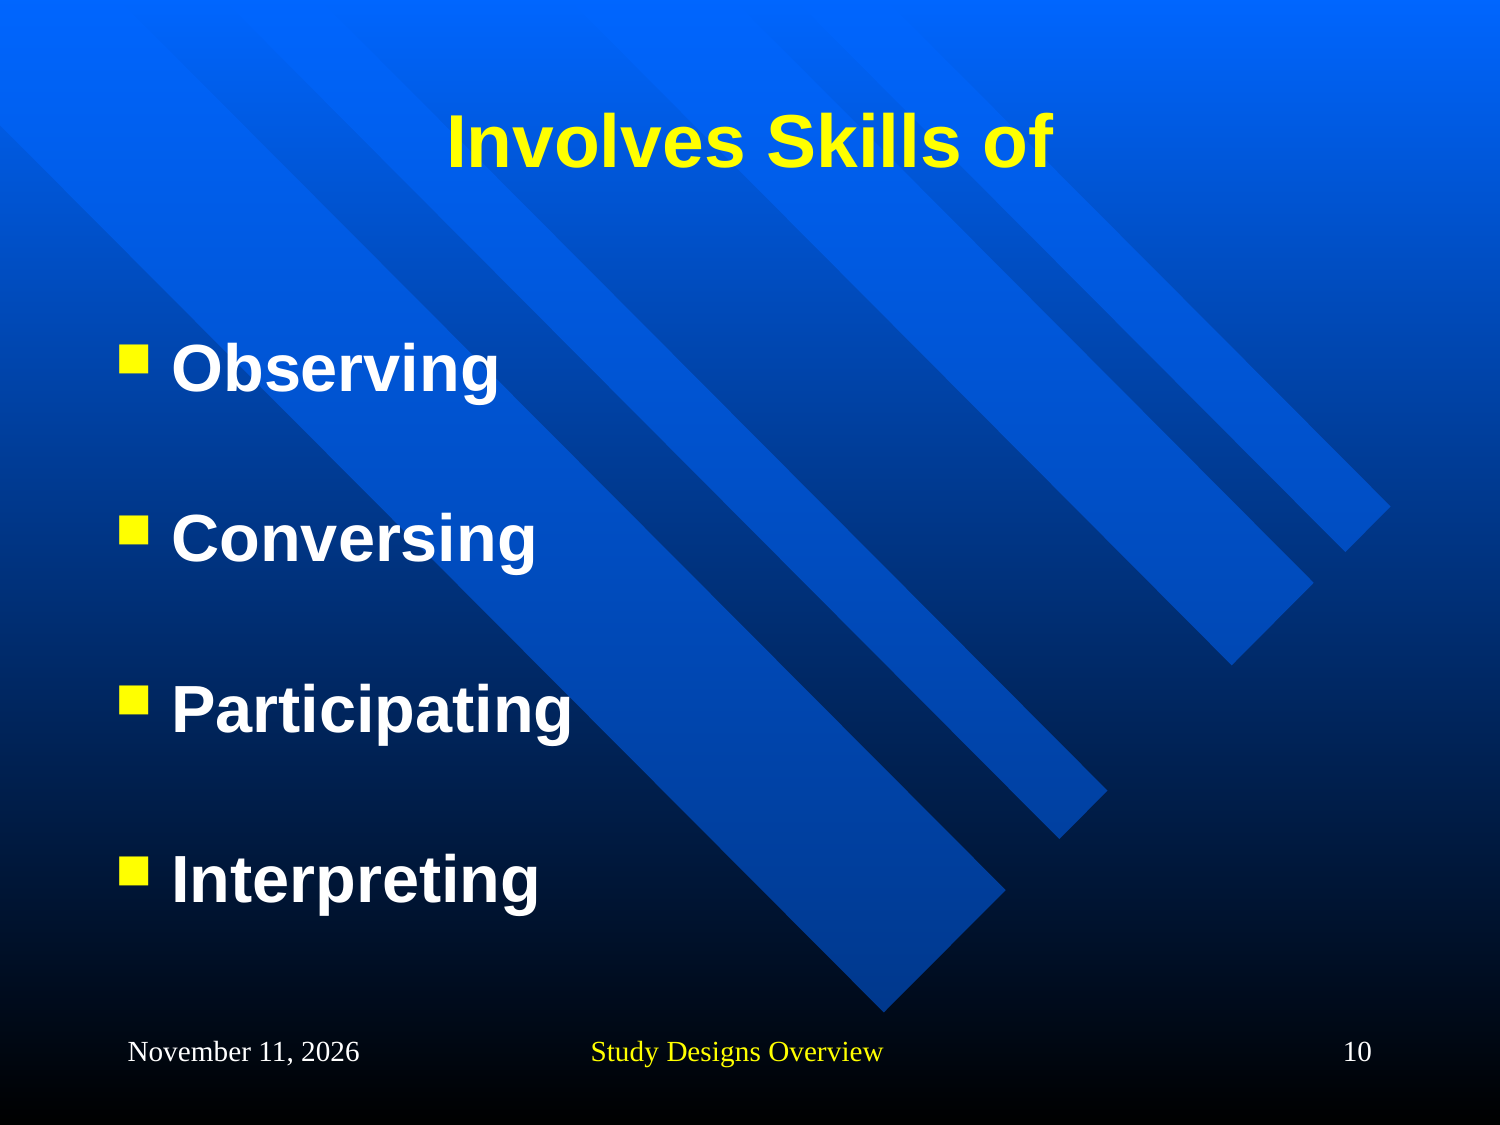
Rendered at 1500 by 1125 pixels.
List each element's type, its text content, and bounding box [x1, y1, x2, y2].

footer Study Designs Overview [499, 1024, 976, 1101]
title Involves Skills of [112, 37, 1388, 238]
slide_number 10 [1074, 1024, 1388, 1101]
list Observing Conversing Participating Interpreting [99, 325, 1451, 1058]
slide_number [111, 1024, 426, 1101]
